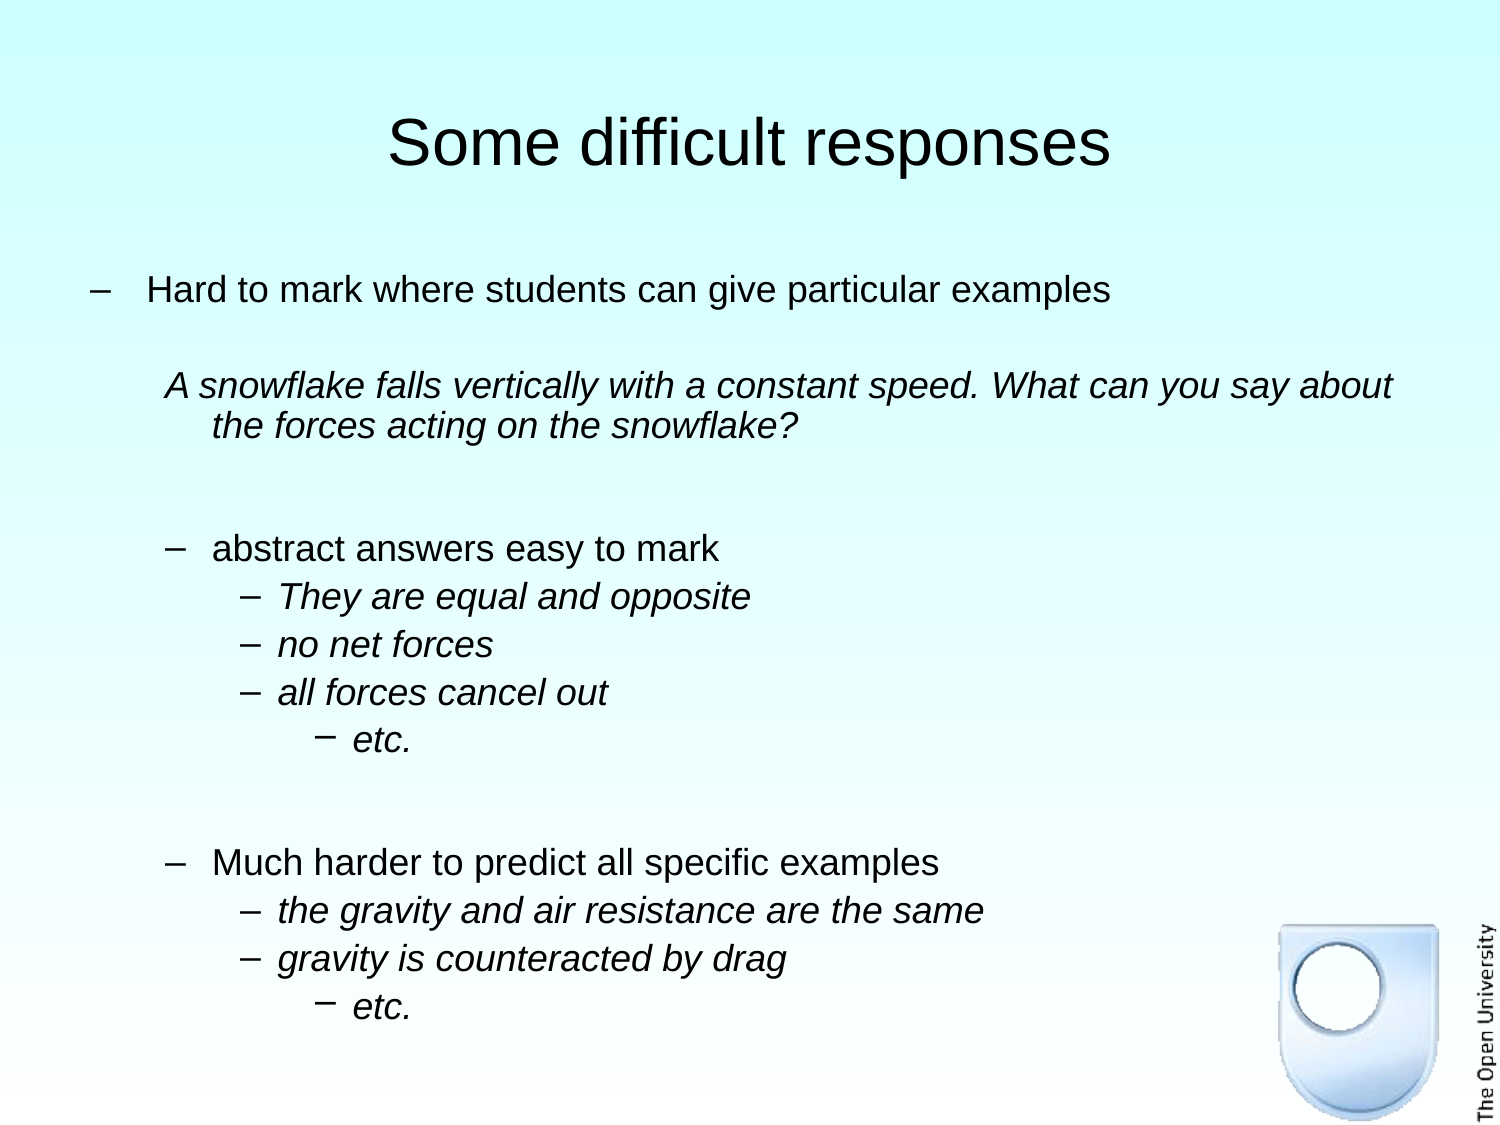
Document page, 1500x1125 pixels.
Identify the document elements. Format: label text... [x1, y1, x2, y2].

title Some difficult responses [75, 45, 1425, 233]
list Hard to mark where students can give particular examples A snowflake falls vertically with a constant speed. What can you say about the forces acting on the snowflake? abstract answers easy to mark They are equal and opposite no net forces all forces cancel out etc. Much harder to predict all specific examples the gravity and air resistance are the same gravity is counteracted by drag etc. [75, 262, 1425, 1050]
picture [1274, 921, 1500, 1125]
